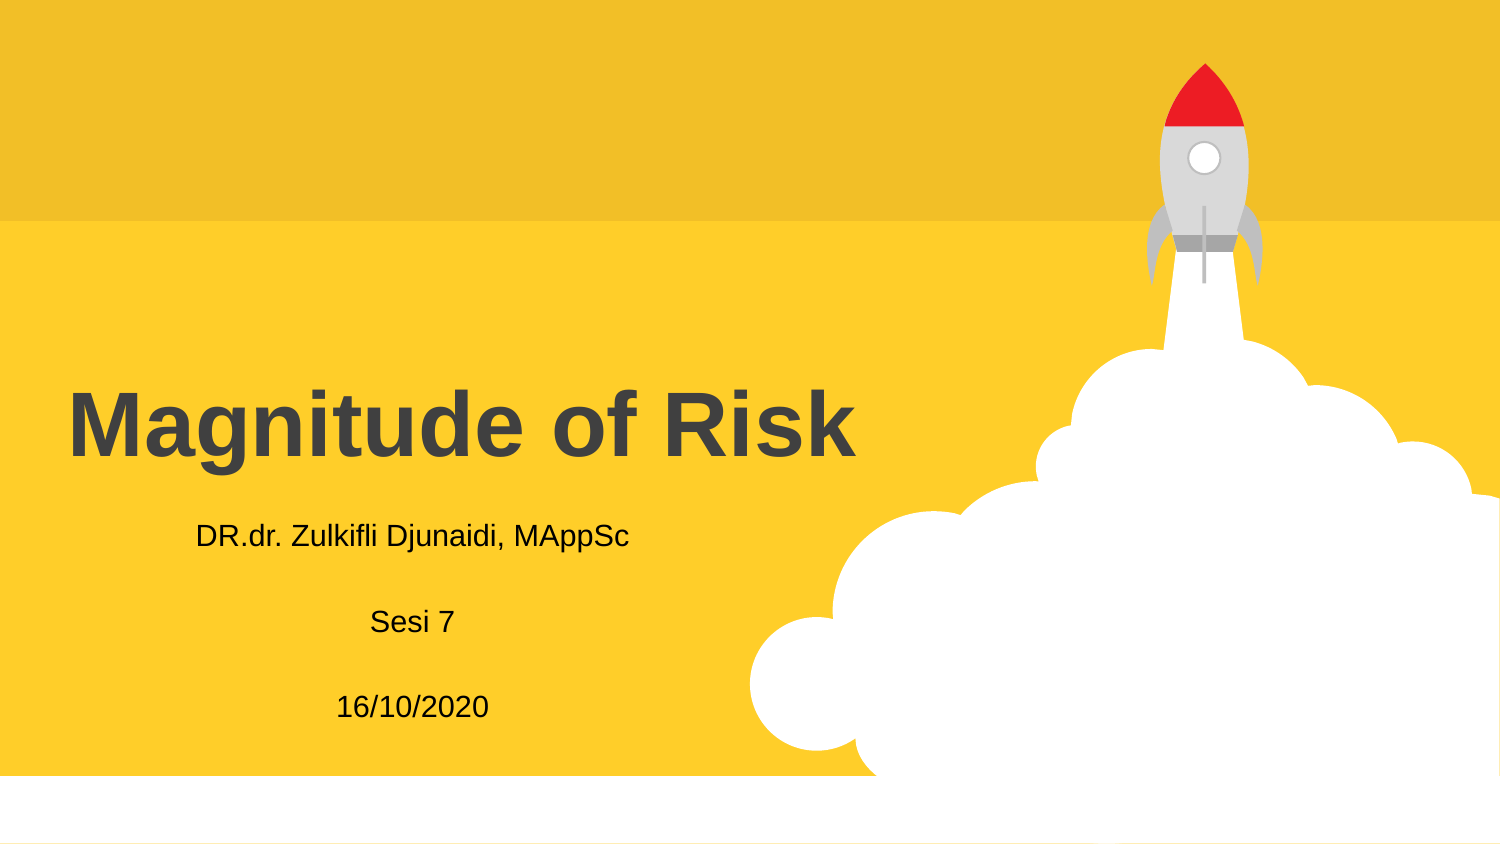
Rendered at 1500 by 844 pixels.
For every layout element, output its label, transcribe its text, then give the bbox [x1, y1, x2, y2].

text_box DR.dr. Zulkifli Djunaidi, MAppSc Sesi 7 16/10/2020 [0, 508, 938, 734]
list Magnitude of Risk [53, 331, 975, 509]
